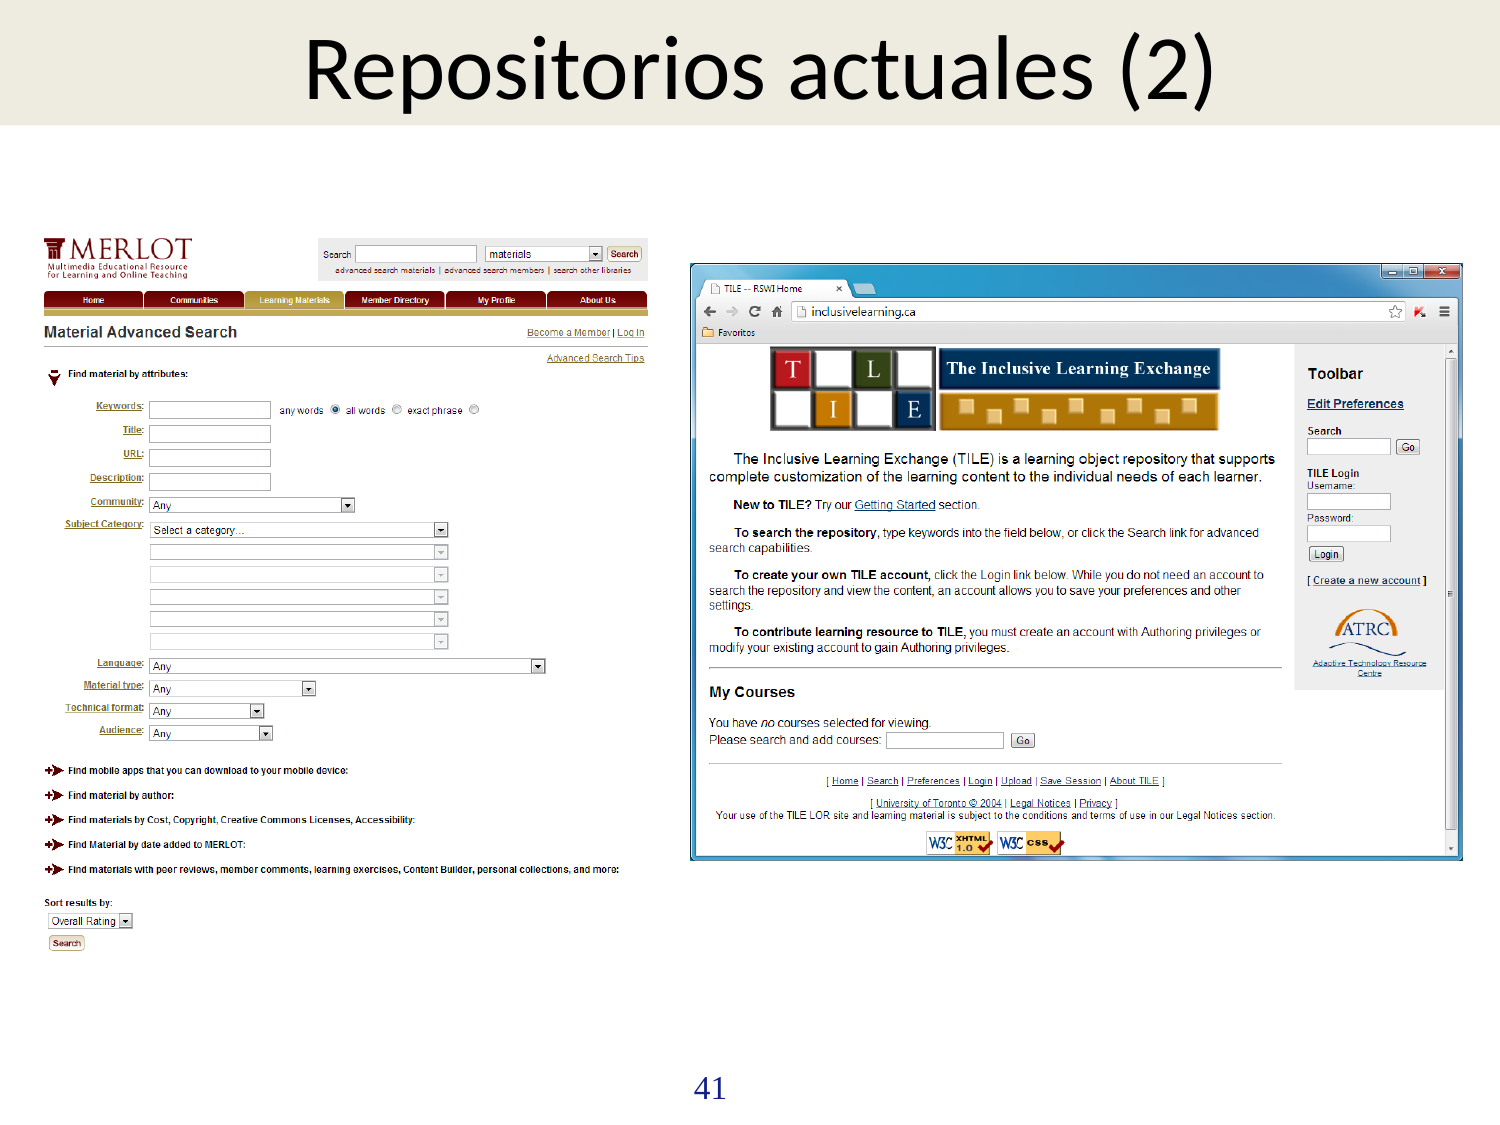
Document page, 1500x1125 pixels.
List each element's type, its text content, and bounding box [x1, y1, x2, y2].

picture [40, 231, 653, 953]
title Repositorios actuales (2) [0, 0, 1500, 128]
picture [690, 263, 1463, 861]
